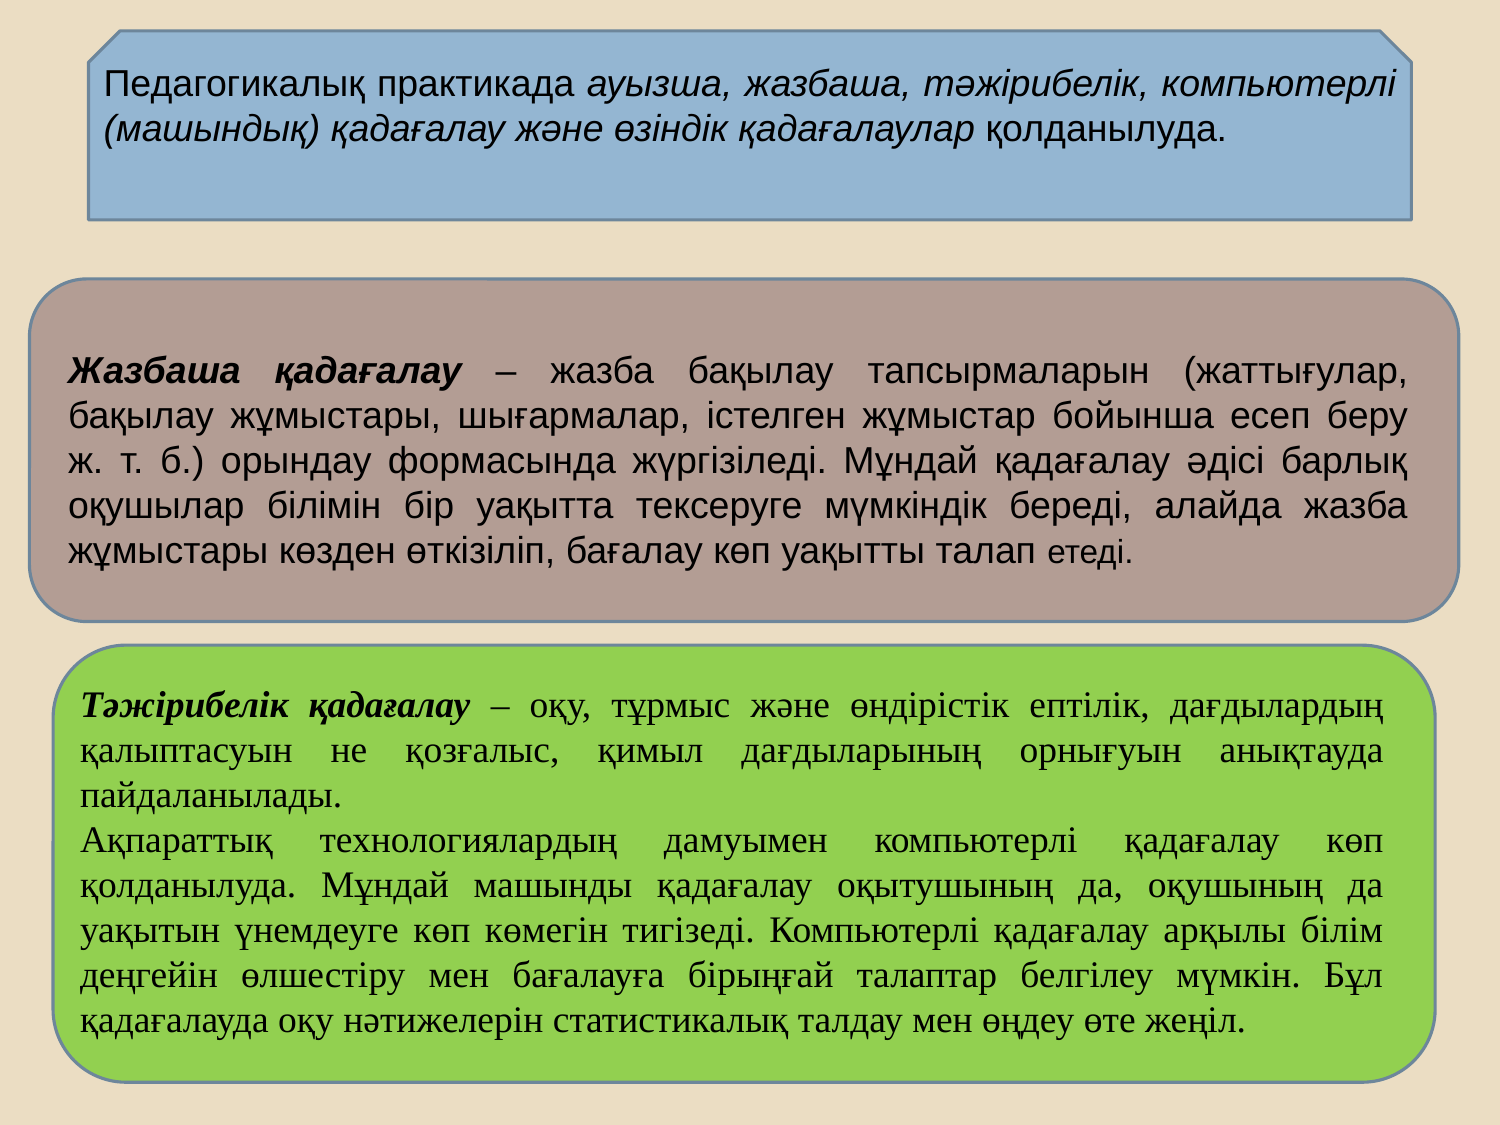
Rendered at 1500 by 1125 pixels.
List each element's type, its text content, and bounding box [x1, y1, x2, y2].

text_box [97, 29, 1403, 51]
text_box [86, 60, 1413, 222]
text_box Тəжірибелік қадағалау – оқу, тұрмыс жəне өндірістік ептілік, дағдылардың қалыптасуын не қозғалыс, қимыл дағдыларының орнығуын анықтауда пайдаланылады. Ақпараттық технологиялардың дамуымен компьютерлі қадағалау көп қолданылуда. Мұндай машынды қадағалау оқытушының да, оқушының да уақытын үнемдеуге көп көмегін тигізеді. Компьютерлі қадағалау арқылы білім деңгейін өлшестіру мен бағалауға бірыңғай талаптар белгілеу мүмкін. Бұл қадағалауда оқу нəтижелерін статистикалық талдау мен өңдеу өте жеңіл. [64, 672, 1400, 1048]
text_box [27, 277, 1461, 624]
text_box Жазбаша қадағалау – жазба бақылау тапсырмаларын (жаттығулар, бақылау жұмыстары, шығармалар, істелген жұмыстар бойынша есеп беру ж. т. б.) орындау формасында жүргізіледі. Мұндай қадағалау əдісі барлық оқушылар білімін бір уақытта тексеруге мүмкіндік береді, алайда жазба жұмыстары көзден өткізіліп, бағалау көп уақытты талап етеді. [53, 338, 1424, 579]
text_box Педагогикалық практикада ауызша, жазбаша, тəжірибелік, компьютерлі (машындық) қадағалау жəне өзіндік қадағалаулар қолданылуда. [88, 51, 1412, 157]
text_box [51, 643, 1437, 1084]
